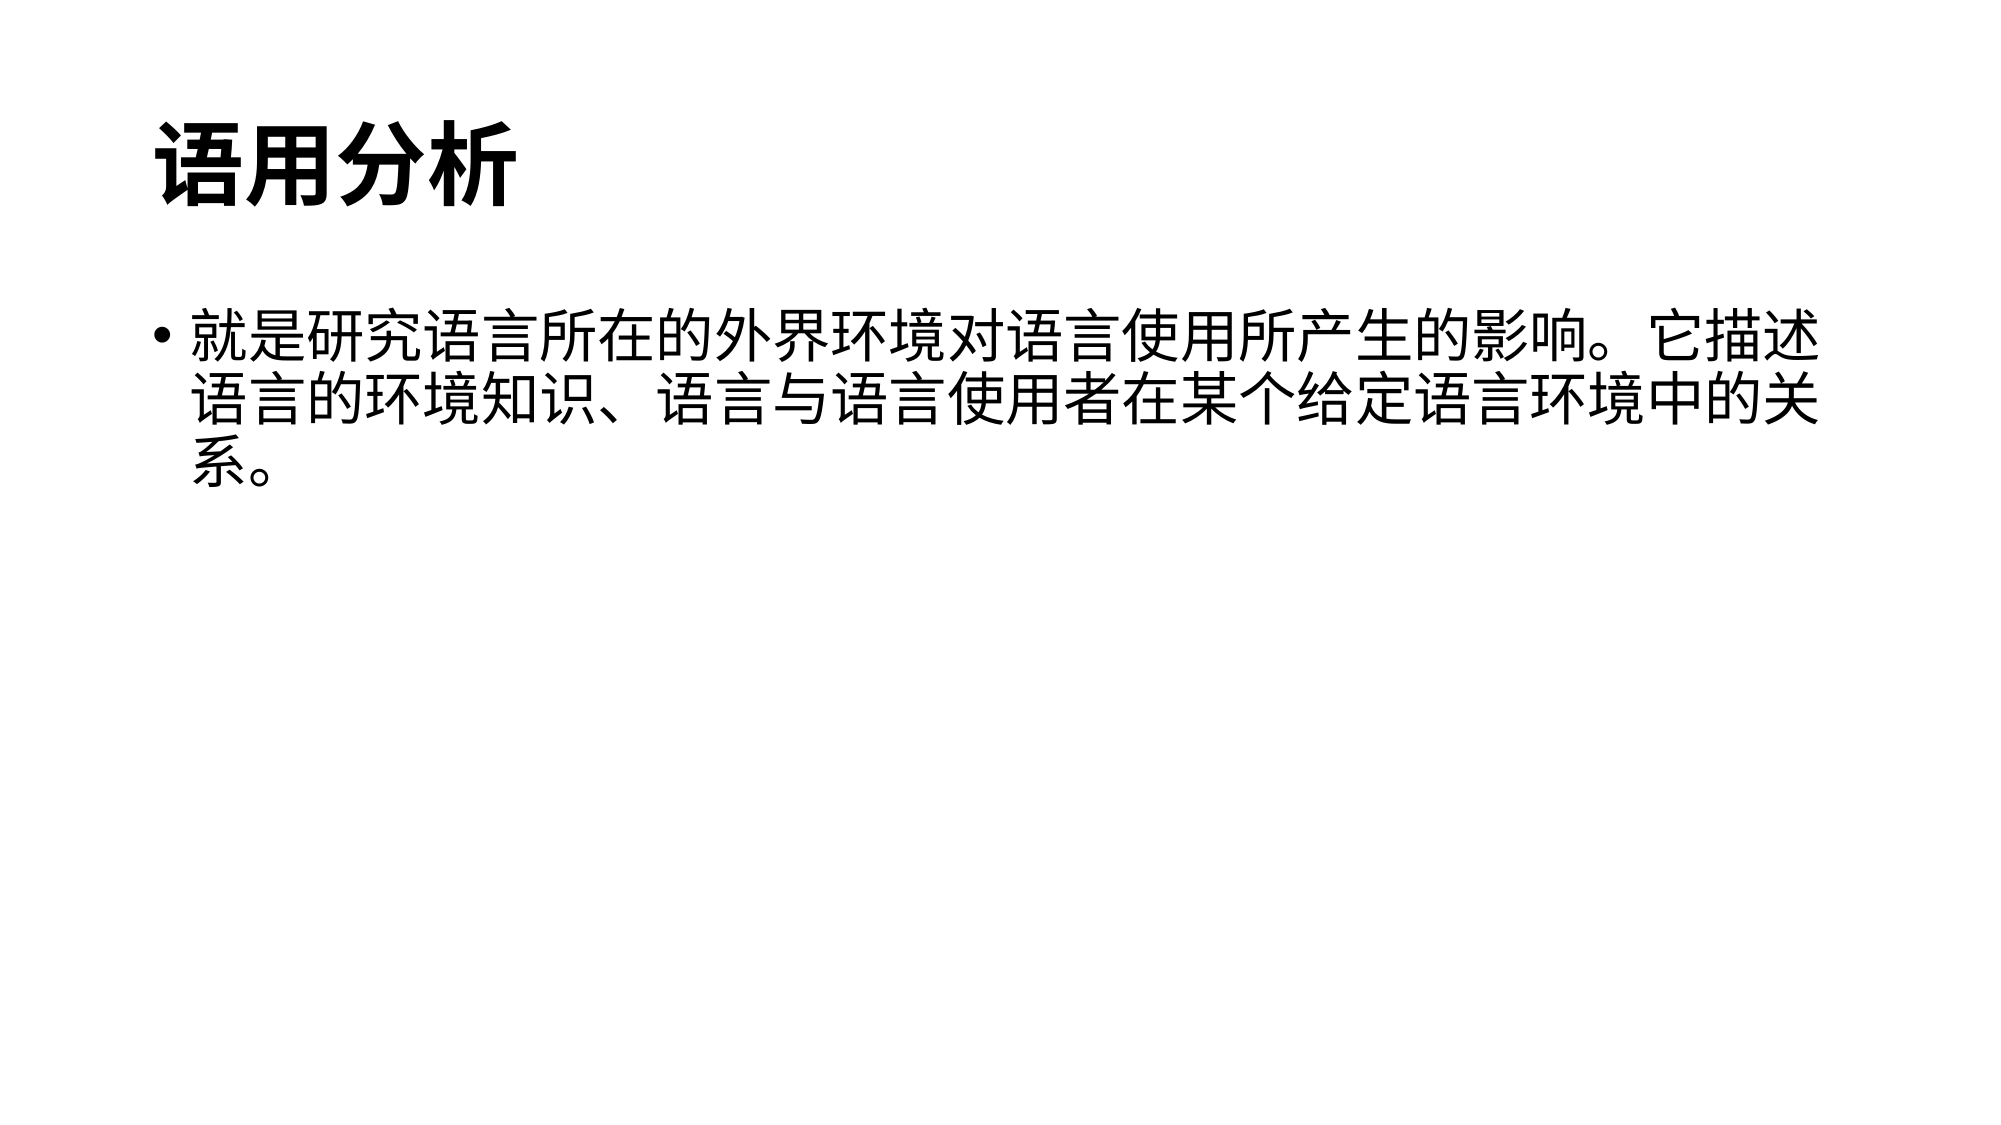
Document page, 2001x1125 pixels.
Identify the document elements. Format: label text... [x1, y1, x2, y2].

title 语用分析 [137, 59, 1863, 278]
list 就是研究语言所在的外界环境对语言使用所产生的影响。它描述语言的环境知识、语言与语言使用者在某个给定语言环境中的关系。 [137, 299, 1863, 1014]
